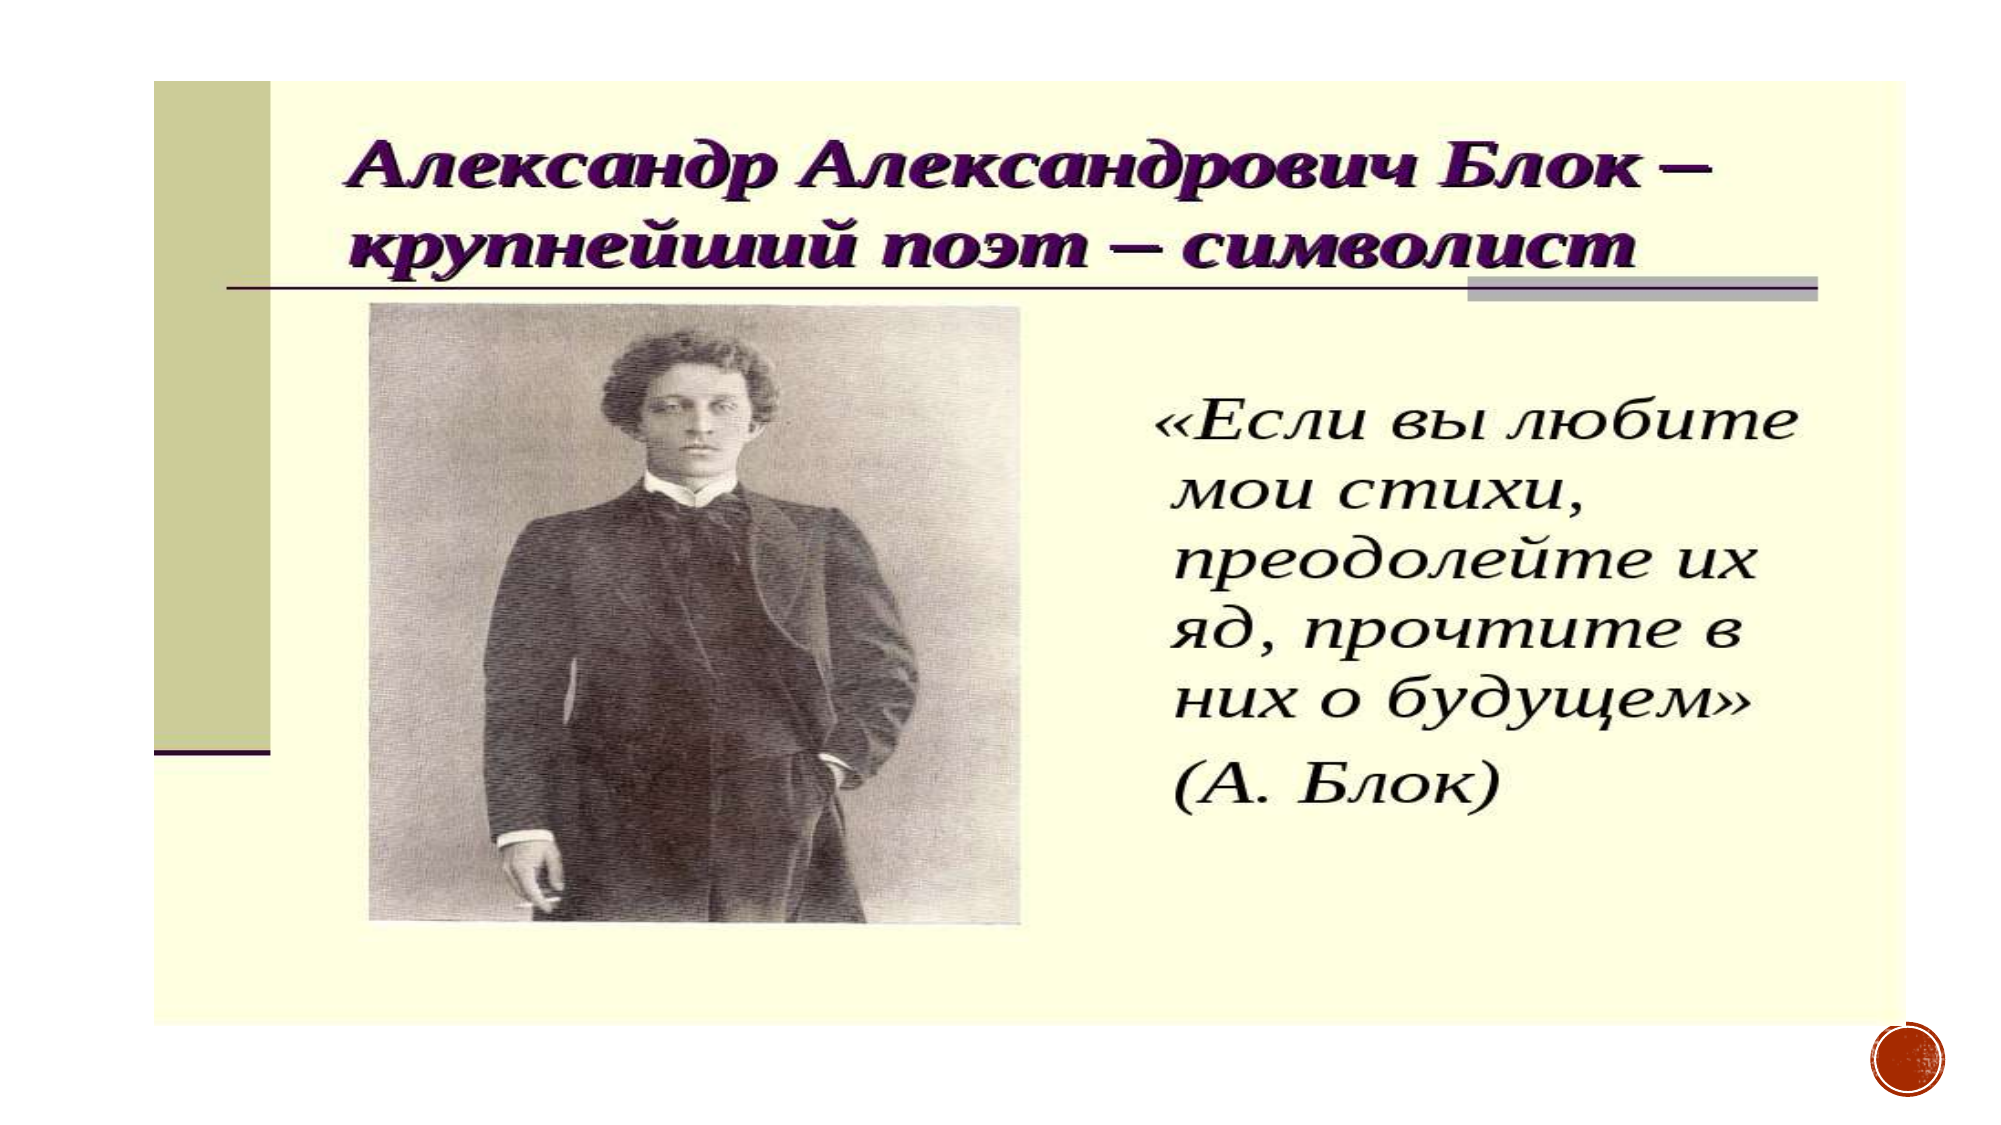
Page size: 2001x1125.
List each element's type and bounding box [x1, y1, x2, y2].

picture [154, 81, 1906, 1026]
